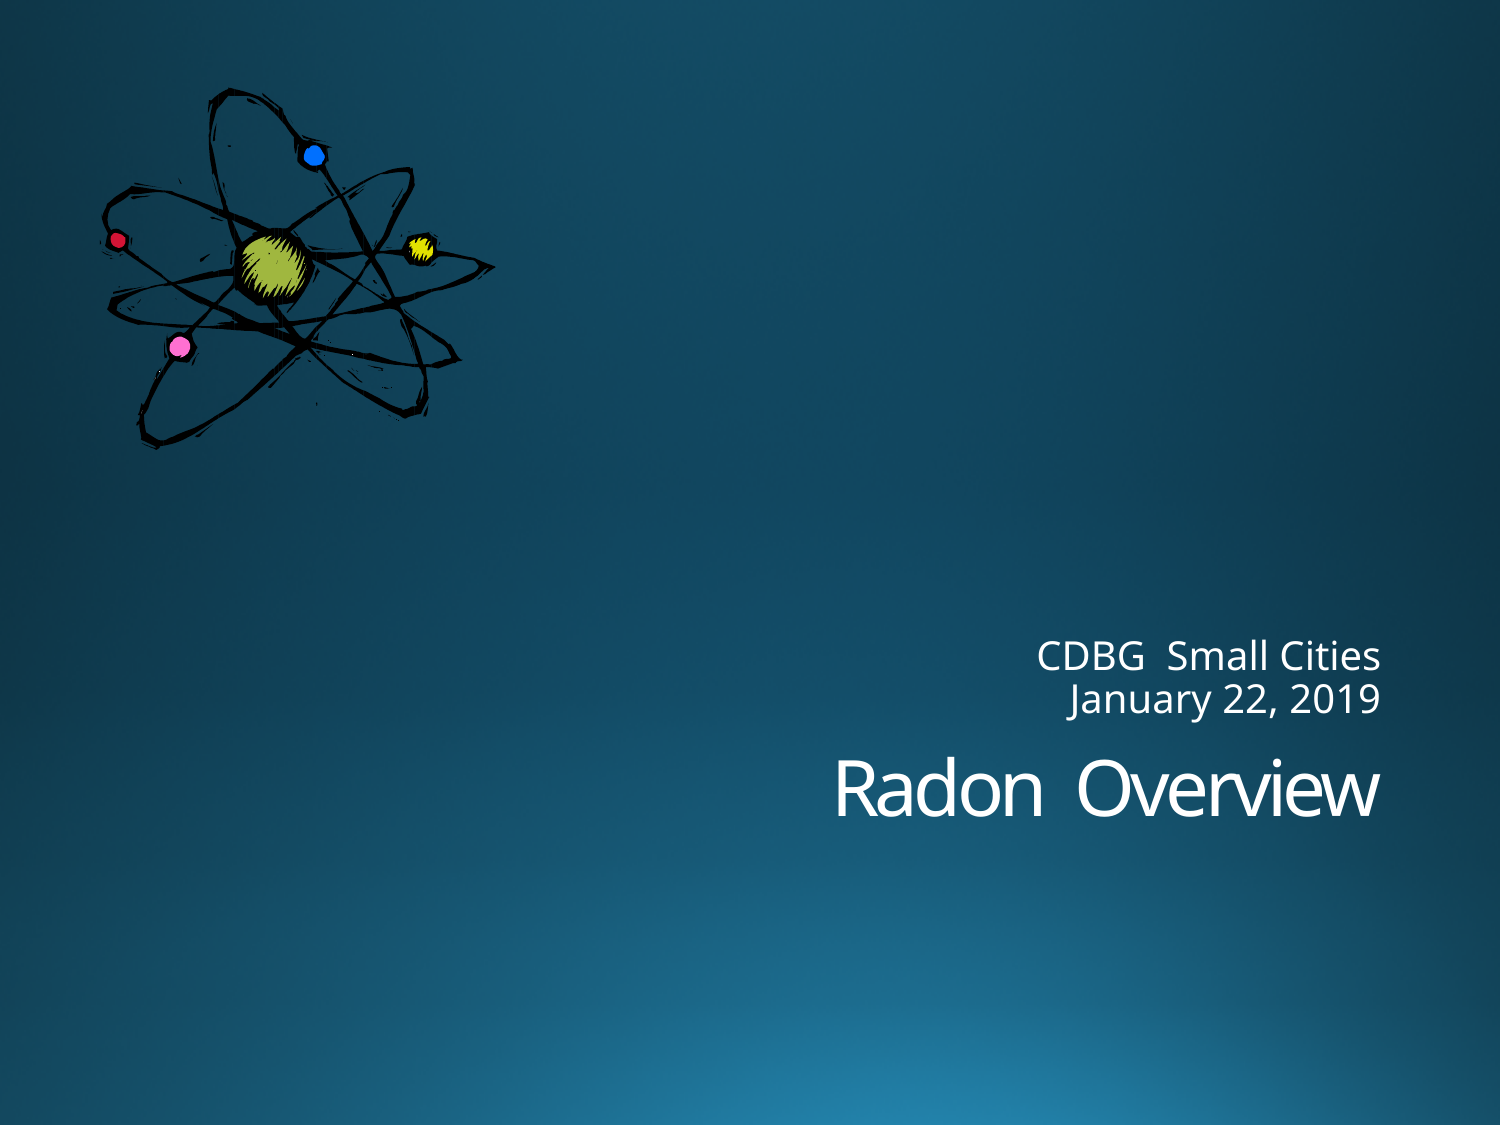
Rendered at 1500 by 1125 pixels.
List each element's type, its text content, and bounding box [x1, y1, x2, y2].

picture [0, 0, 1500, 1125]
title Radon Overview [271, 741, 1397, 938]
subtitle CDBG Small Cities January 22, 2019 [271, 628, 1397, 730]
